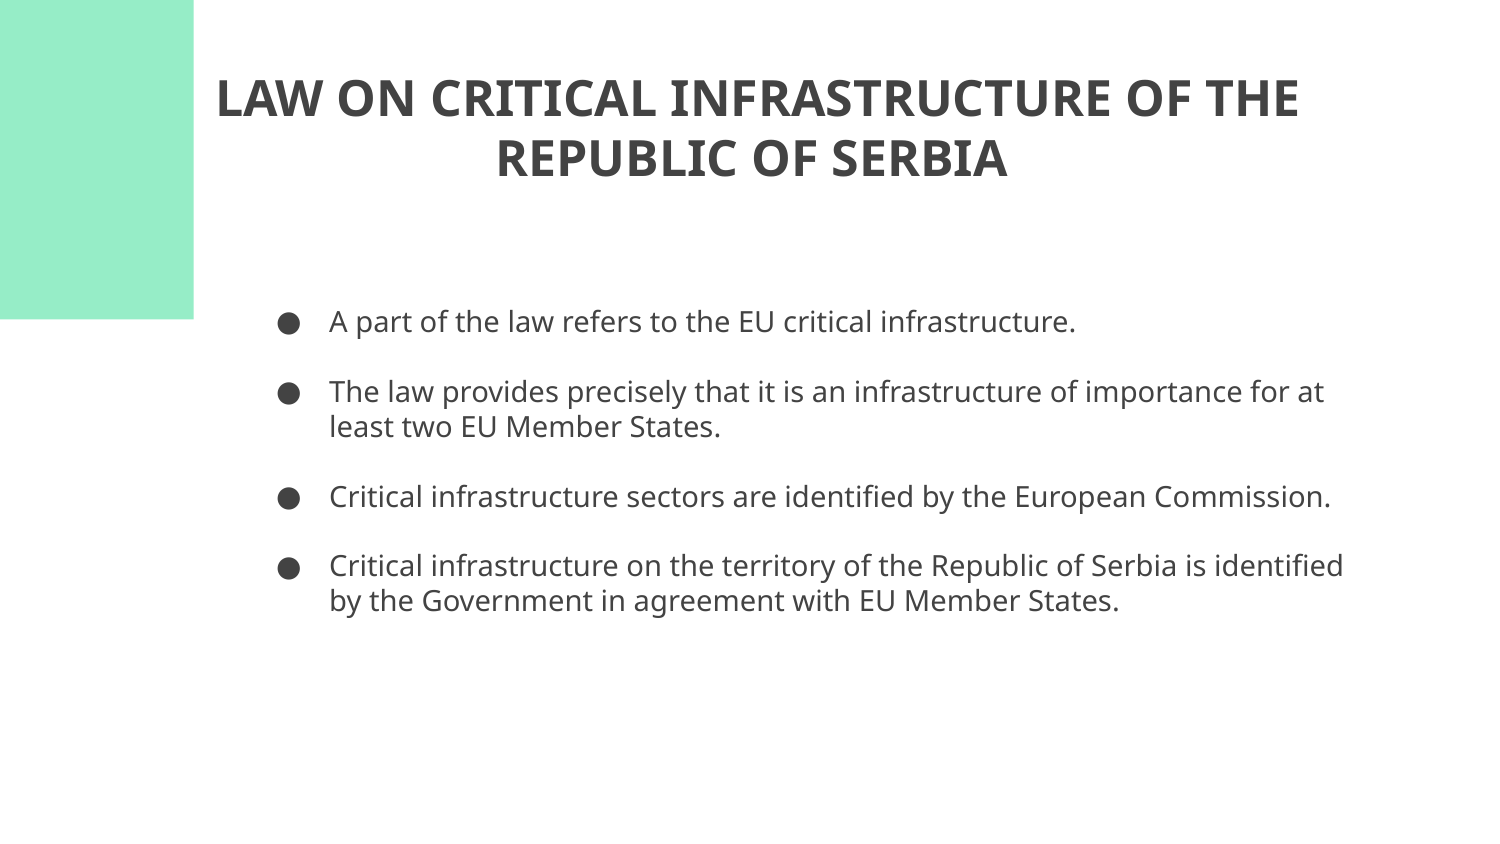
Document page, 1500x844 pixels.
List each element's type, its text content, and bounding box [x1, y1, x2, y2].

title LAW ON CRITICAL INFRASTRUCTURE OF THE REPUBLIC OF SERBIA [102, 51, 1415, 157]
list A part of the law refers to the EU critical infrastructure. The law provides precisely that it is an infrastructure of importance for at least two EU Member States. Critical infrastructure sectors are identified by the European Commission. Critical infrastructure on the territory of the Republic of Serbia is identified by the Government in agreement with EU Member States. [239, 288, 1383, 757]
